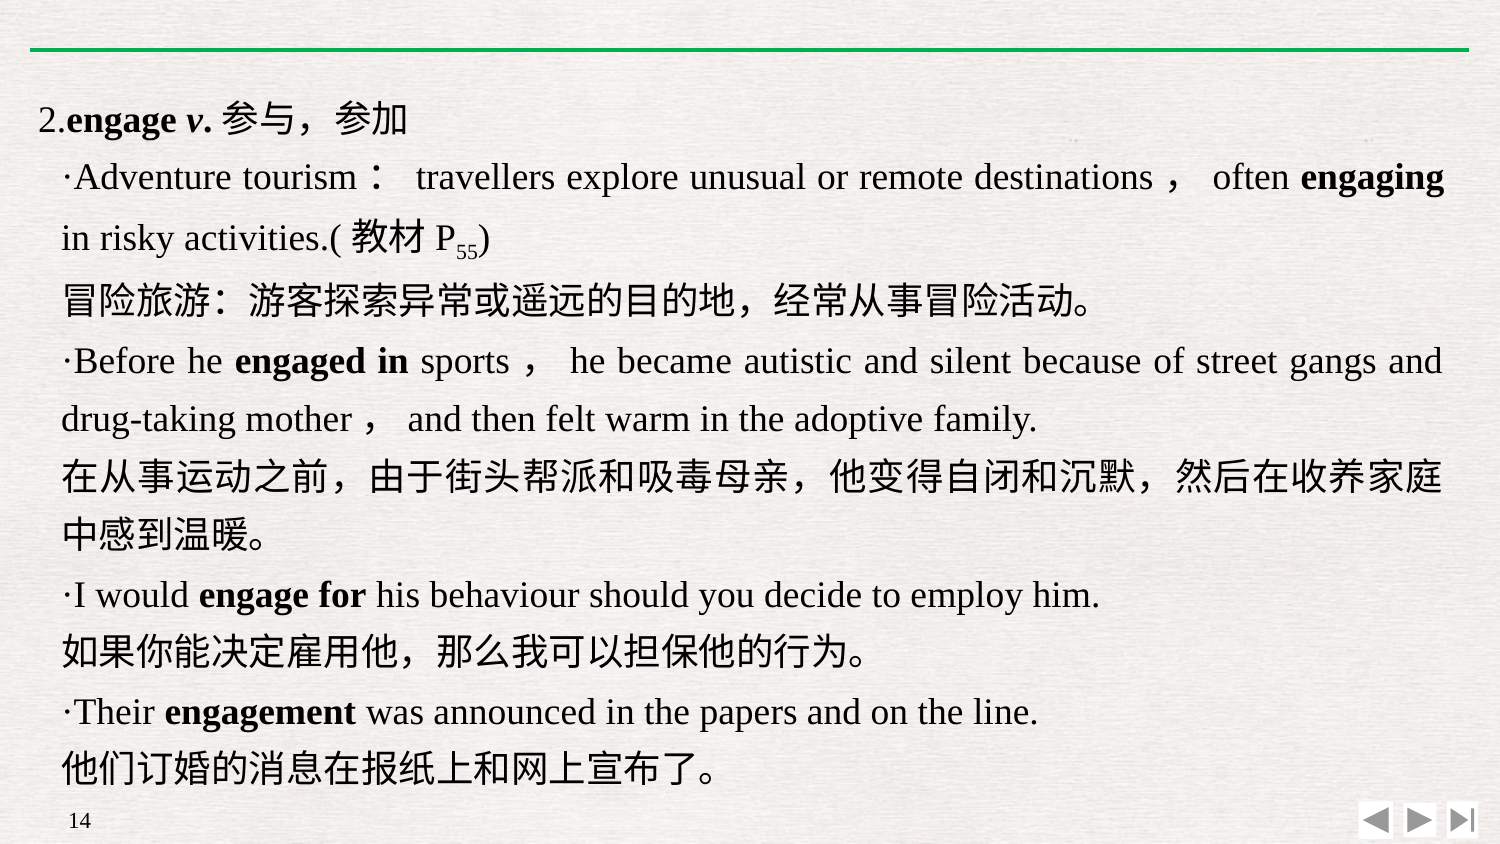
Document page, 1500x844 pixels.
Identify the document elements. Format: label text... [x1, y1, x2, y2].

text_box ·Adventure tourism：travellers explore unusual or remote destinations，often engaging in risky activities.(教材P55) 冒险旅游：游客探索异常或遥远的目的地，经常从事冒险活动。 ·Before he engaged in sports，he became autistic and silent because of street gangs and drug-taking mother，and then felt warm in the adoptive family. 在从事运动之前，由于街头帮派和吸毒母亲，他变得自闭和沉默，然后在收养家庭中感到温暖。 ·I would engage for his behaviour should you decide to employ him. 如果你能决定雇用他，那么我可以担保他的行为。 ·Their engagement was announced in the papers and on the line. 他们订婚的消息在报纸上和网上宣布了。 [49, 133, 1456, 796]
picture [0, 0, 1500, 844]
text_box 2.engage v.参与，参加 [26, 66, 1433, 146]
